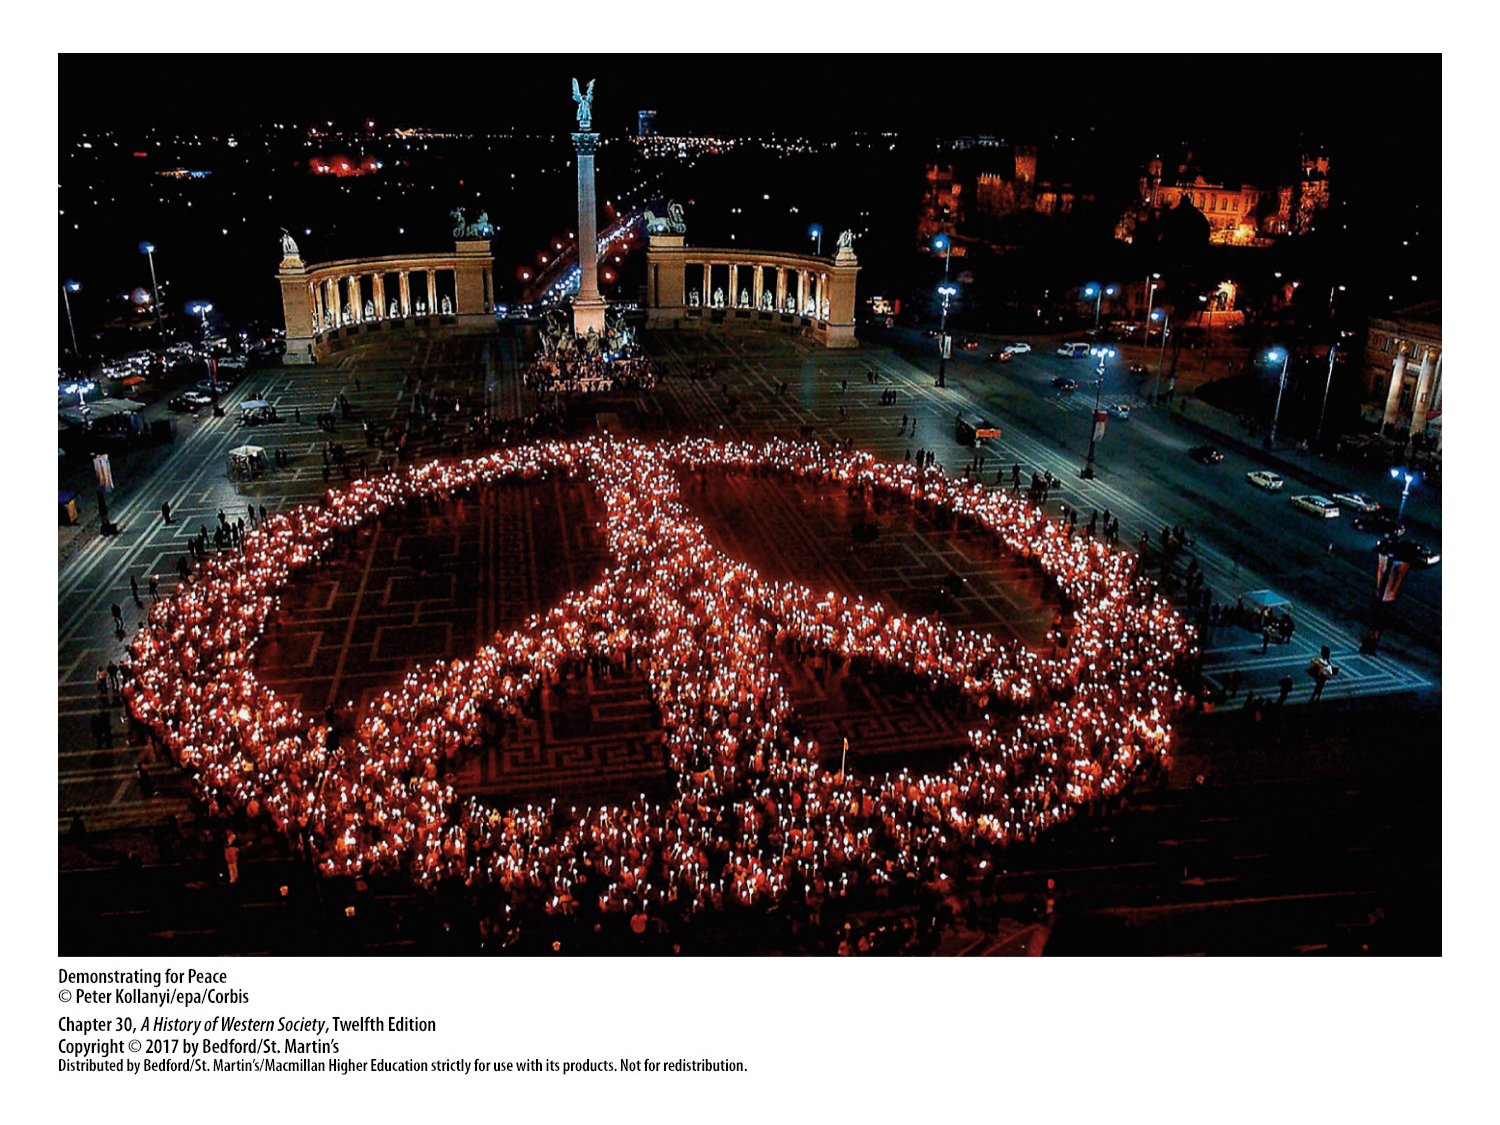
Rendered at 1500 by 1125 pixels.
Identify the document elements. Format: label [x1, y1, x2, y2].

picture [49, 45, 1451, 1080]
